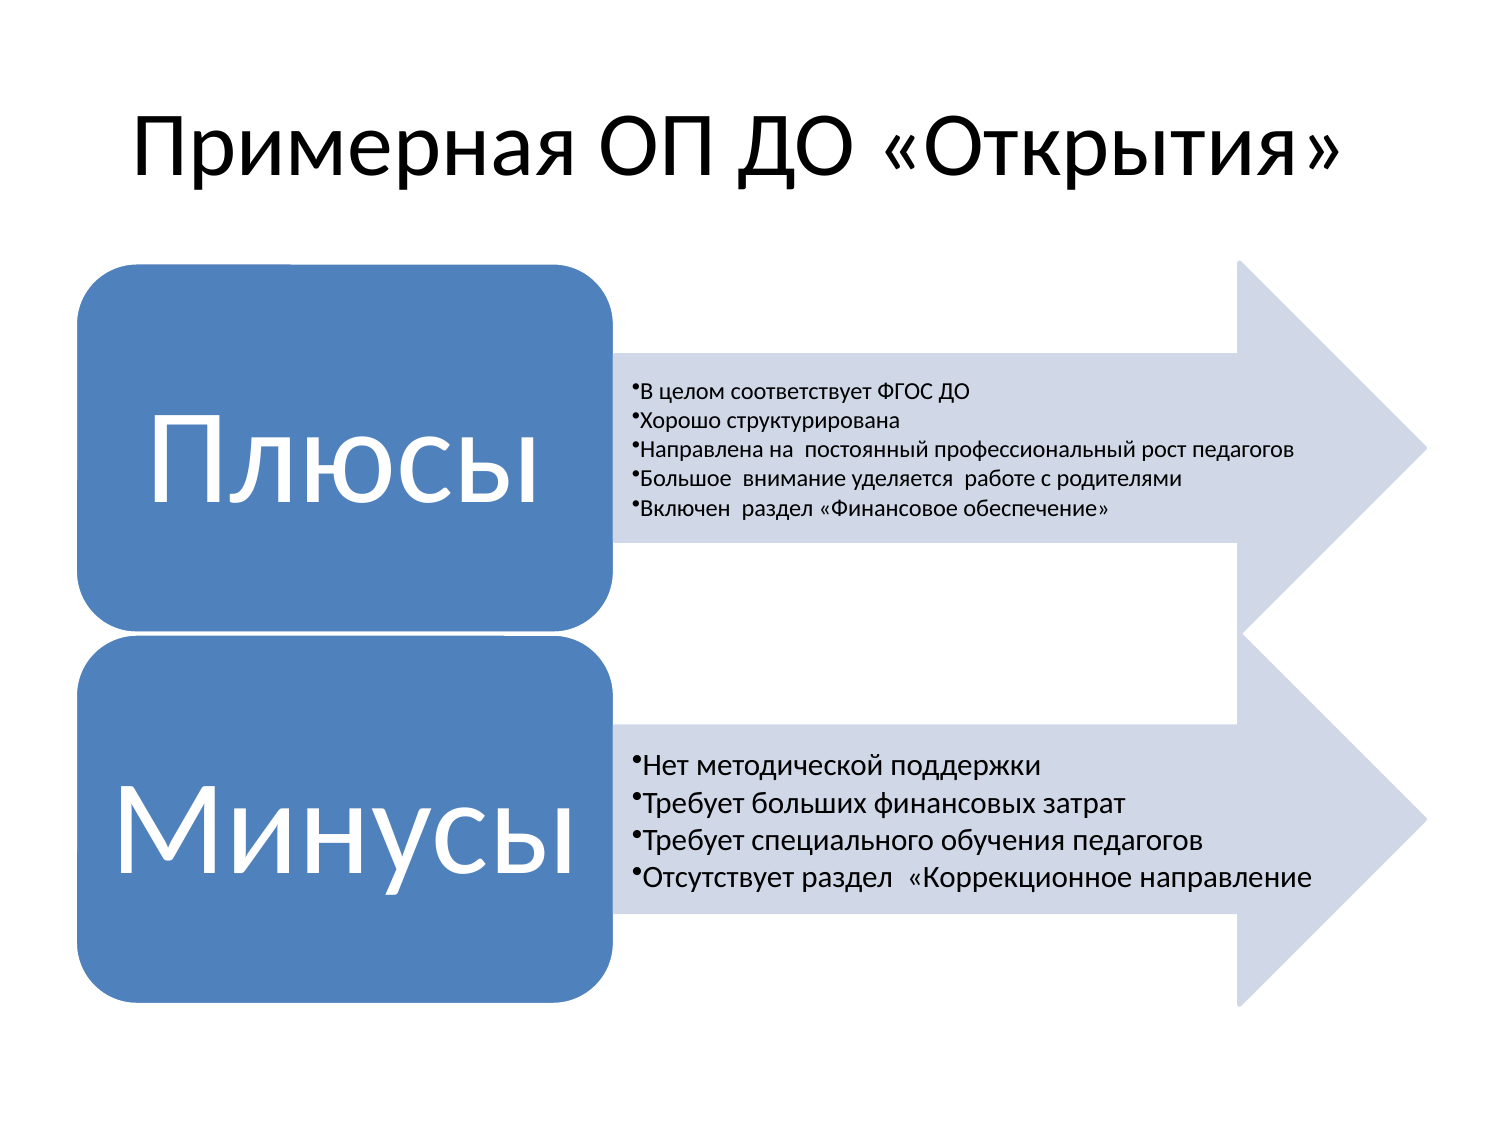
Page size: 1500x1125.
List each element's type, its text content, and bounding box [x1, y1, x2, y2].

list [74, 262, 1426, 1006]
title Примерная ОП ДО «Открытия» [75, 45, 1425, 233]
